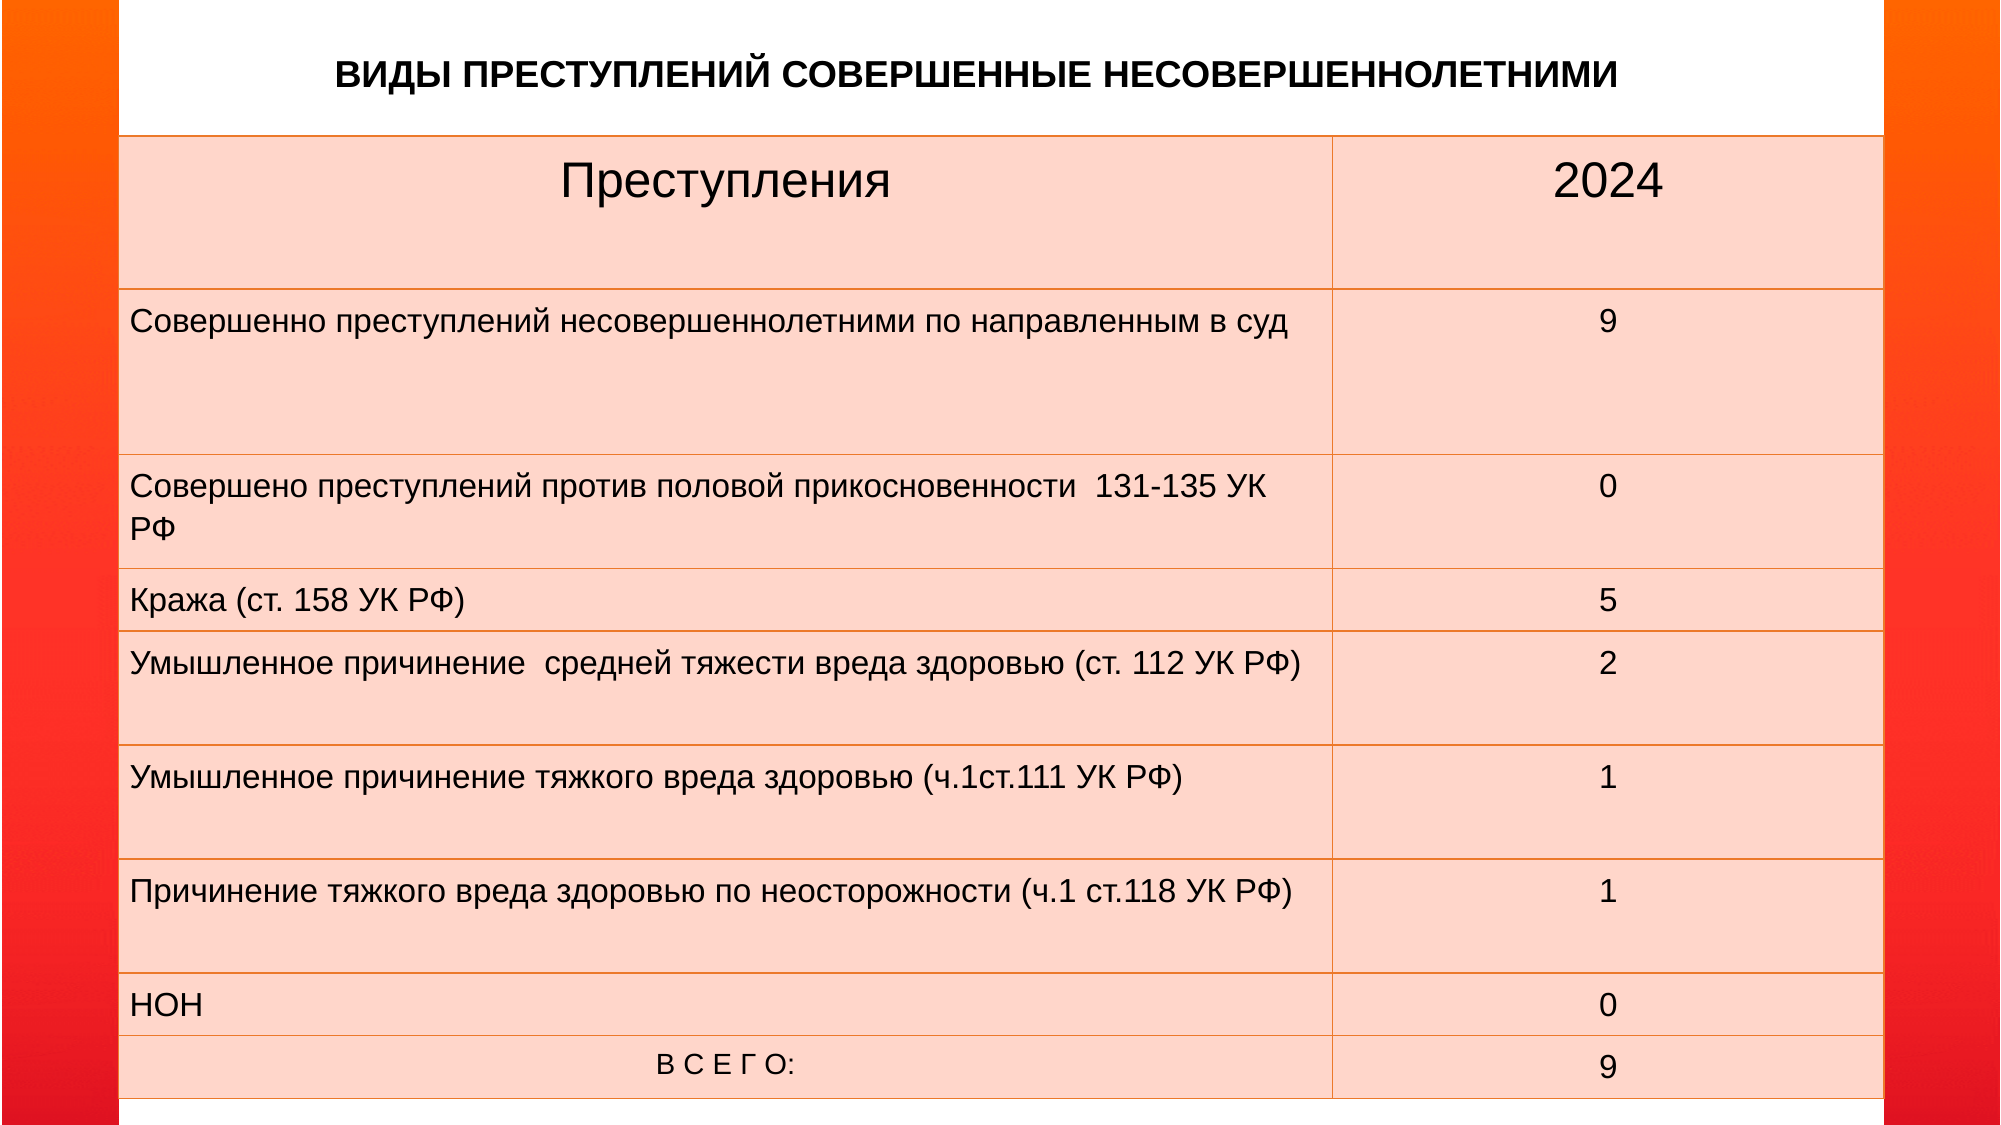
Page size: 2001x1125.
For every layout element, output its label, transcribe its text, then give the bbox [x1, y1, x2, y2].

picture [1883, 0, 2000, 1125]
table_cell 9 [1333, 1036, 1878, 1098]
table_cell 2 [1333, 632, 1878, 744]
table_header 2024 [1333, 137, 1878, 288]
table_cell 1 [1333, 860, 1878, 972]
table_cell Причинение тяжкого вреда здоровью по неосторожности (ч.1 ст.118 УК РФ) [124, 860, 1332, 972]
table_cell 5 [1333, 569, 1878, 630]
table_cell В С Е Г О: [124, 1036, 1332, 1098]
table_header Преступления [124, 137, 1332, 288]
table_cell Умышленное причинение тяжкого вреда здоровью (ч.1ст.111 УК РФ) [124, 746, 1332, 858]
table_cell Умышленное причинение средней тяжести вреда здоровью (ст. 112 УК РФ) [124, 632, 1332, 744]
table_cell 0 [1333, 974, 1878, 1035]
table_cell 9 [1333, 290, 1878, 454]
table_cell 1 [1333, 746, 1878, 858]
table_cell Совершенно преступлений несовершеннолетними по направленным в суд [124, 290, 1332, 454]
table_cell Совершено преступлений против половой прикосновенности 131-135 УК РФ [124, 455, 1332, 568]
table_cell 0 [1333, 455, 1878, 568]
table_cell НОН [124, 974, 1332, 1035]
table_cell Кража (ст. 158 УК РФ) [124, 569, 1332, 630]
picture [2, 0, 119, 1125]
text_box ВИДЫ ПРЕСТУПЛЕНИЙ СОВЕРШЕННЫЕ НЕСОВЕРШЕННОЛЕТНИМИ [267, 42, 1697, 103]
